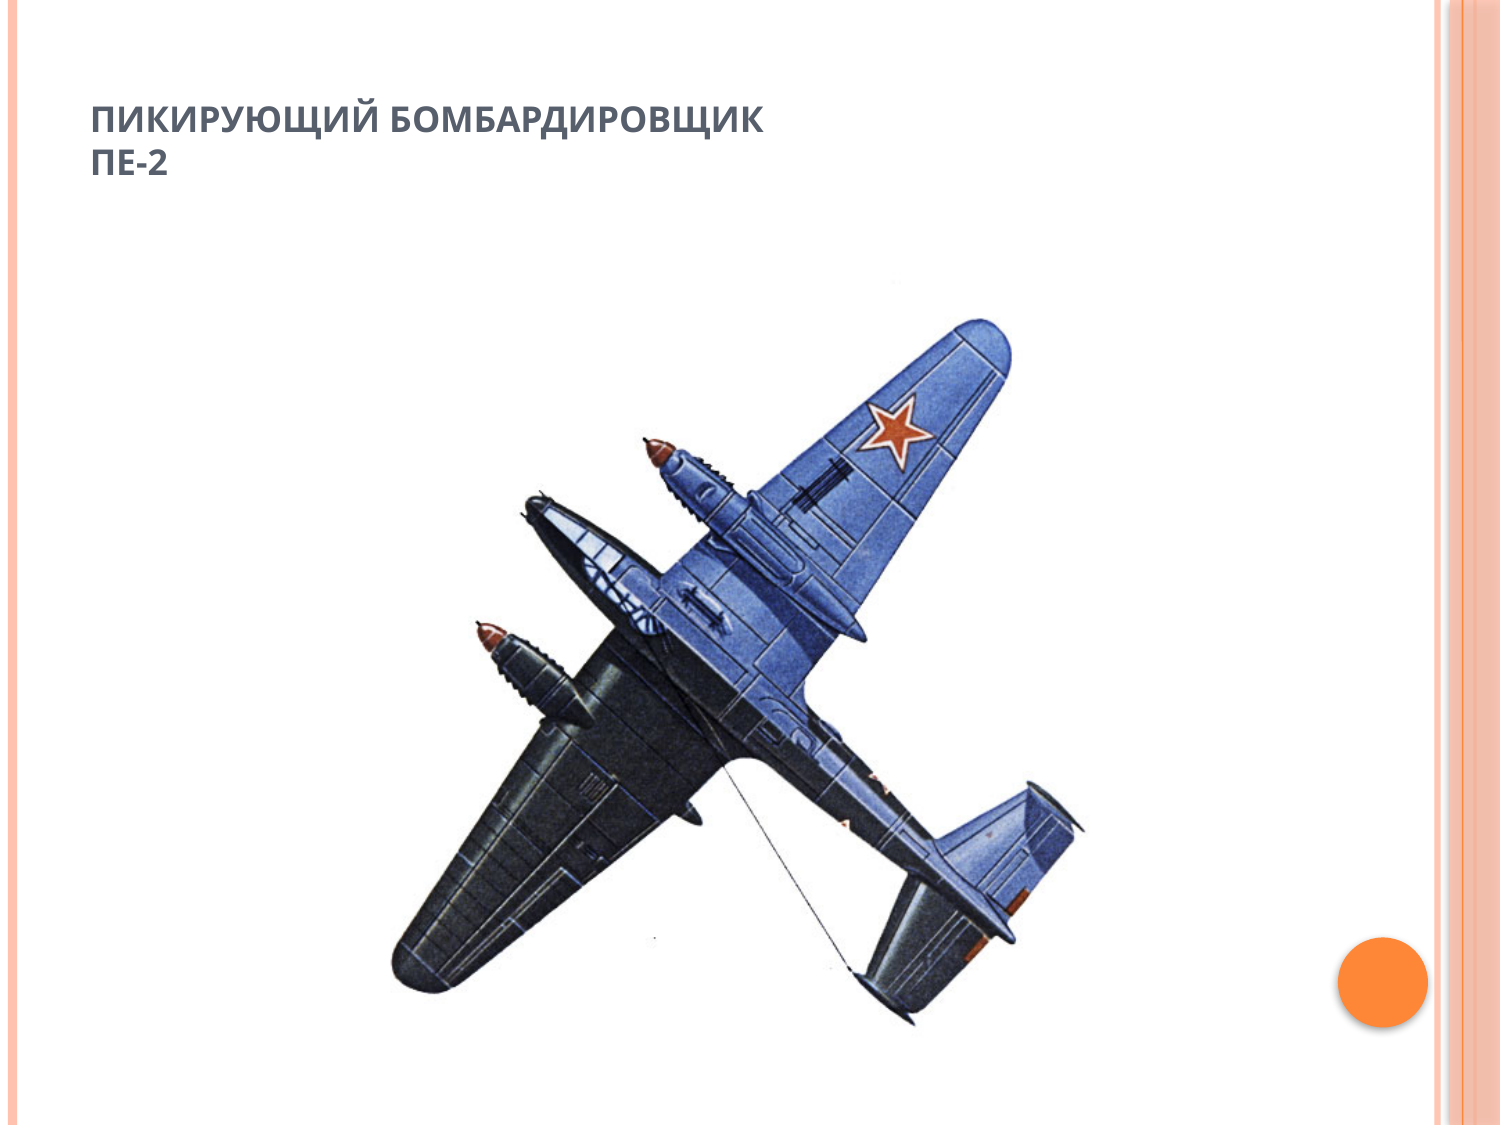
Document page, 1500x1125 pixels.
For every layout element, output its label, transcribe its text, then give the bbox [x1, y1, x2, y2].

title Пикирующий бомбардировщик Пе-2 [75, 45, 1300, 233]
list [280, 261, 1095, 1063]
